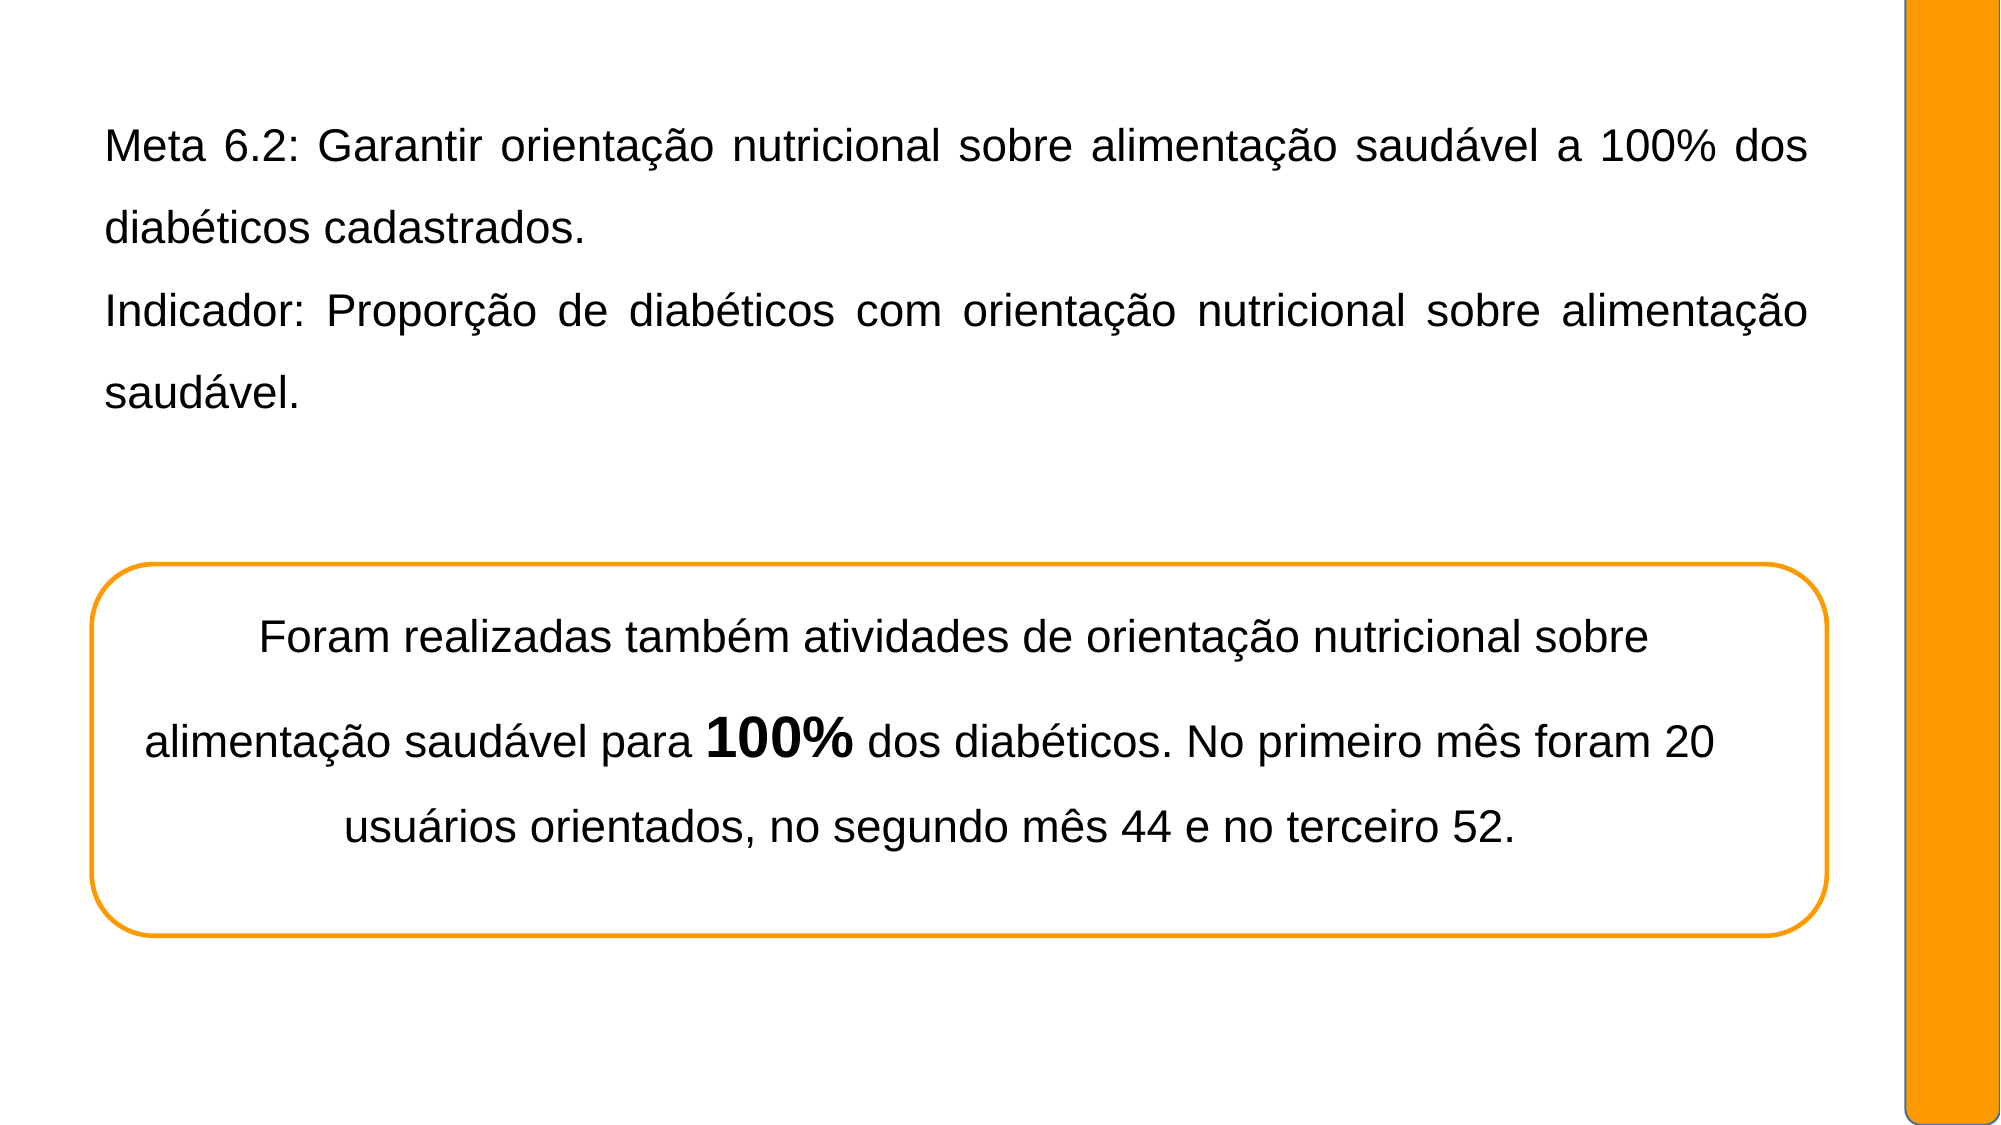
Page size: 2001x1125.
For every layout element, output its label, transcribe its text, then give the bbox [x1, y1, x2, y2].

text_box Foram realizadas também atividades de orientação nutricional sobre alimentação saudável para 100% dos diabéticos. No primeiro mês foram 20 usuários orientados, no segundo mês 44 e no terceiro 52. [89, 551, 1771, 859]
text_box Meta 6.2: Garantir orientação nutricional sobre alimentação saudável a 100% dos diabéticos cadastrados. Indicador: Proporção de diabéticos com orientação nutricional sobre alimentação saudável. [89, 80, 1825, 426]
text_box [1904, 0, 2000, 1125]
text_box [90, 563, 1828, 937]
